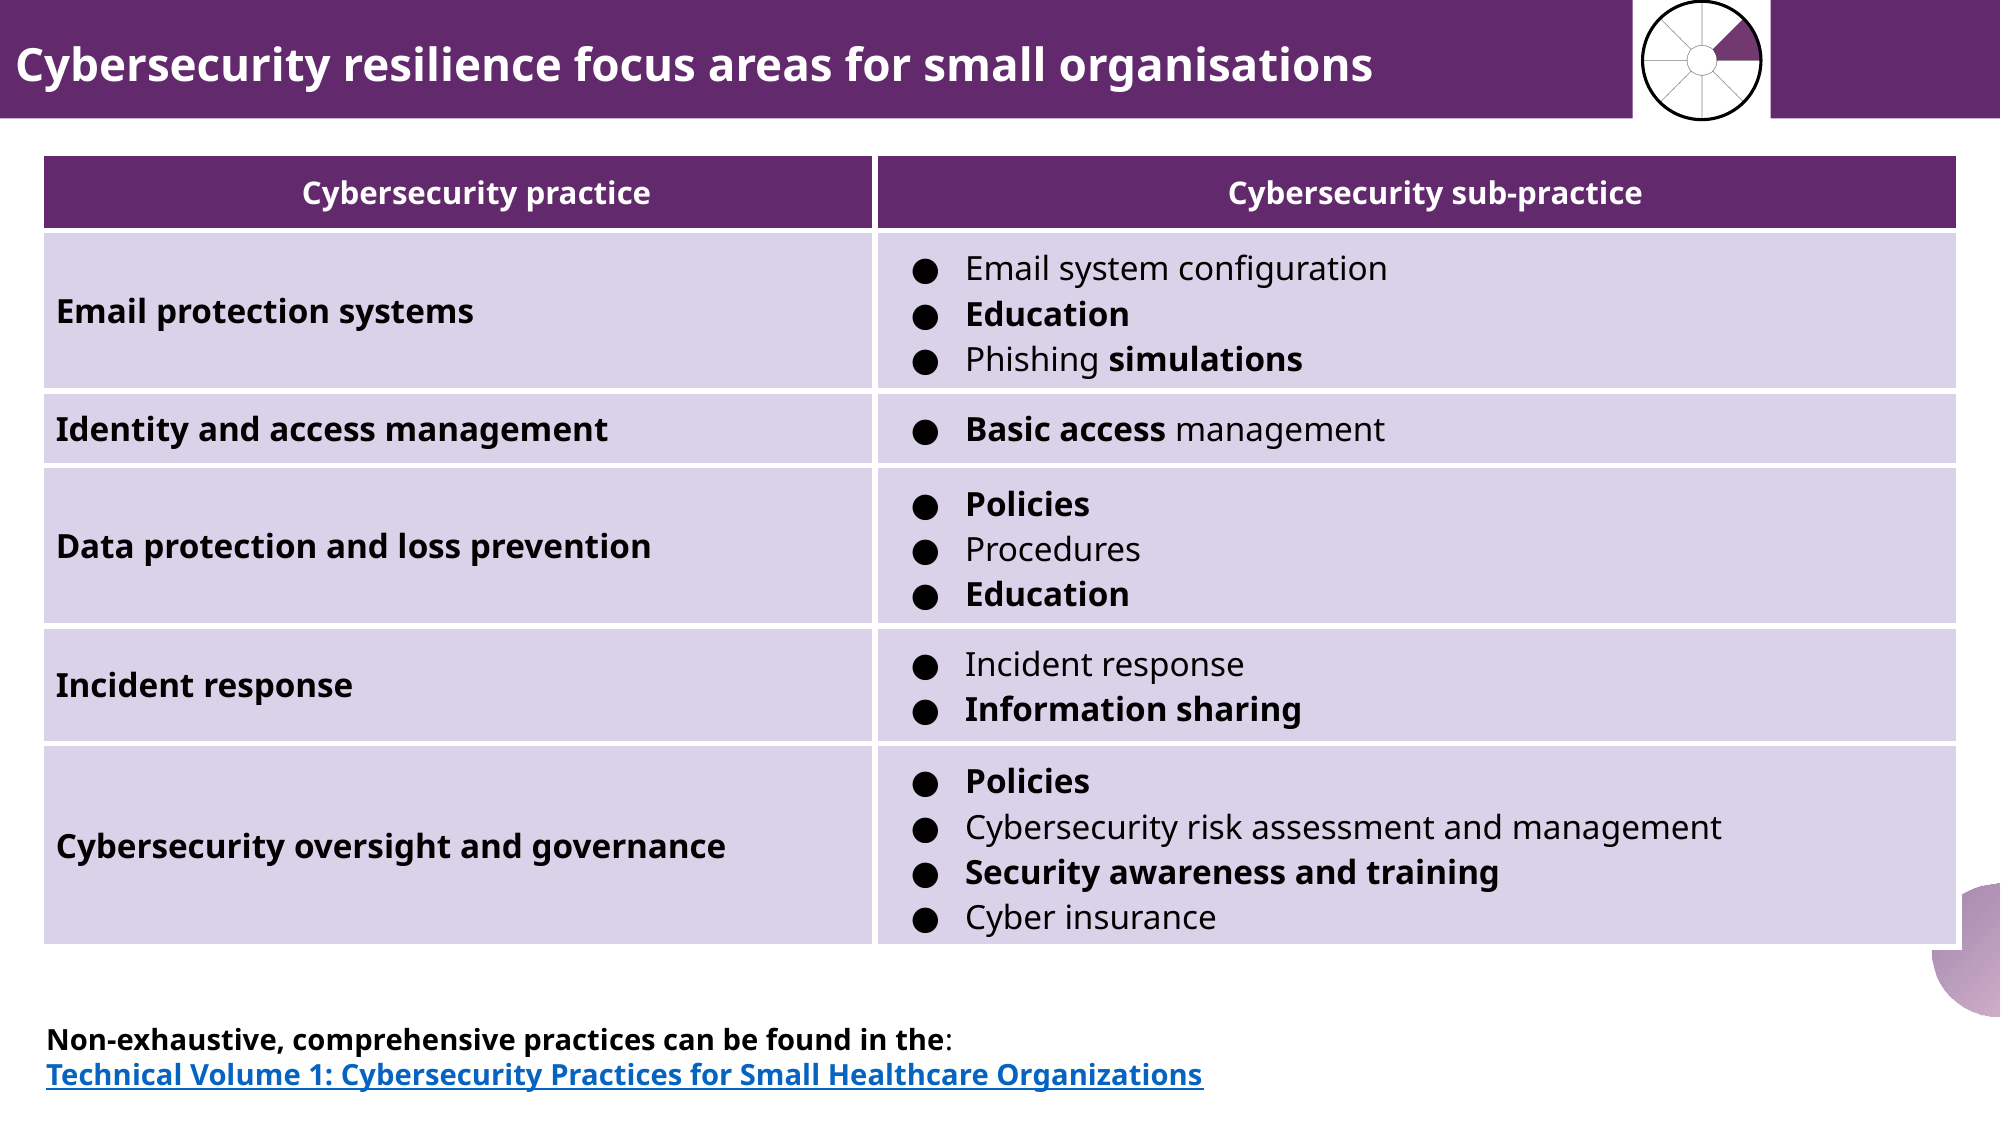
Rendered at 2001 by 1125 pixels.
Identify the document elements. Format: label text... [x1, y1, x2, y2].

text_box Non-exhaustive, comprehensive practices can be found in the: Technical Volume 1: Cybersecurity Practices for Small Healthcare Organizations [31, 1006, 1935, 1111]
table_cell Email protection systems [44, 233, 872, 388]
text_box [1770, 0, 2000, 119]
table_cell Incident response [44, 629, 872, 741]
table_cell Cybersecurity oversight and governance [44, 746, 872, 944]
table_cell Identity and access management [44, 394, 872, 463]
text_box Cybersecurity resilience focus areas for small organisations [0, 0, 1633, 119]
table_cell Data protection and loss prevention [44, 468, 872, 623]
table_cell Email system configuration Education Phishing simulations [878, 233, 1956, 388]
table_cell Incident response Information sharing [878, 629, 1956, 741]
table_cell Policies Cybersecurity risk assessment and management Security awareness and training Cyber insurance [878, 746, 1956, 944]
table_cell Policies Procedures Education [878, 468, 1956, 623]
table_cell Basic access management [878, 394, 1956, 463]
table_header Cybersecurity practice [44, 156, 872, 228]
table_header Cybersecurity sub-practice [878, 156, 1956, 228]
picture [1642, 1, 1762, 120]
